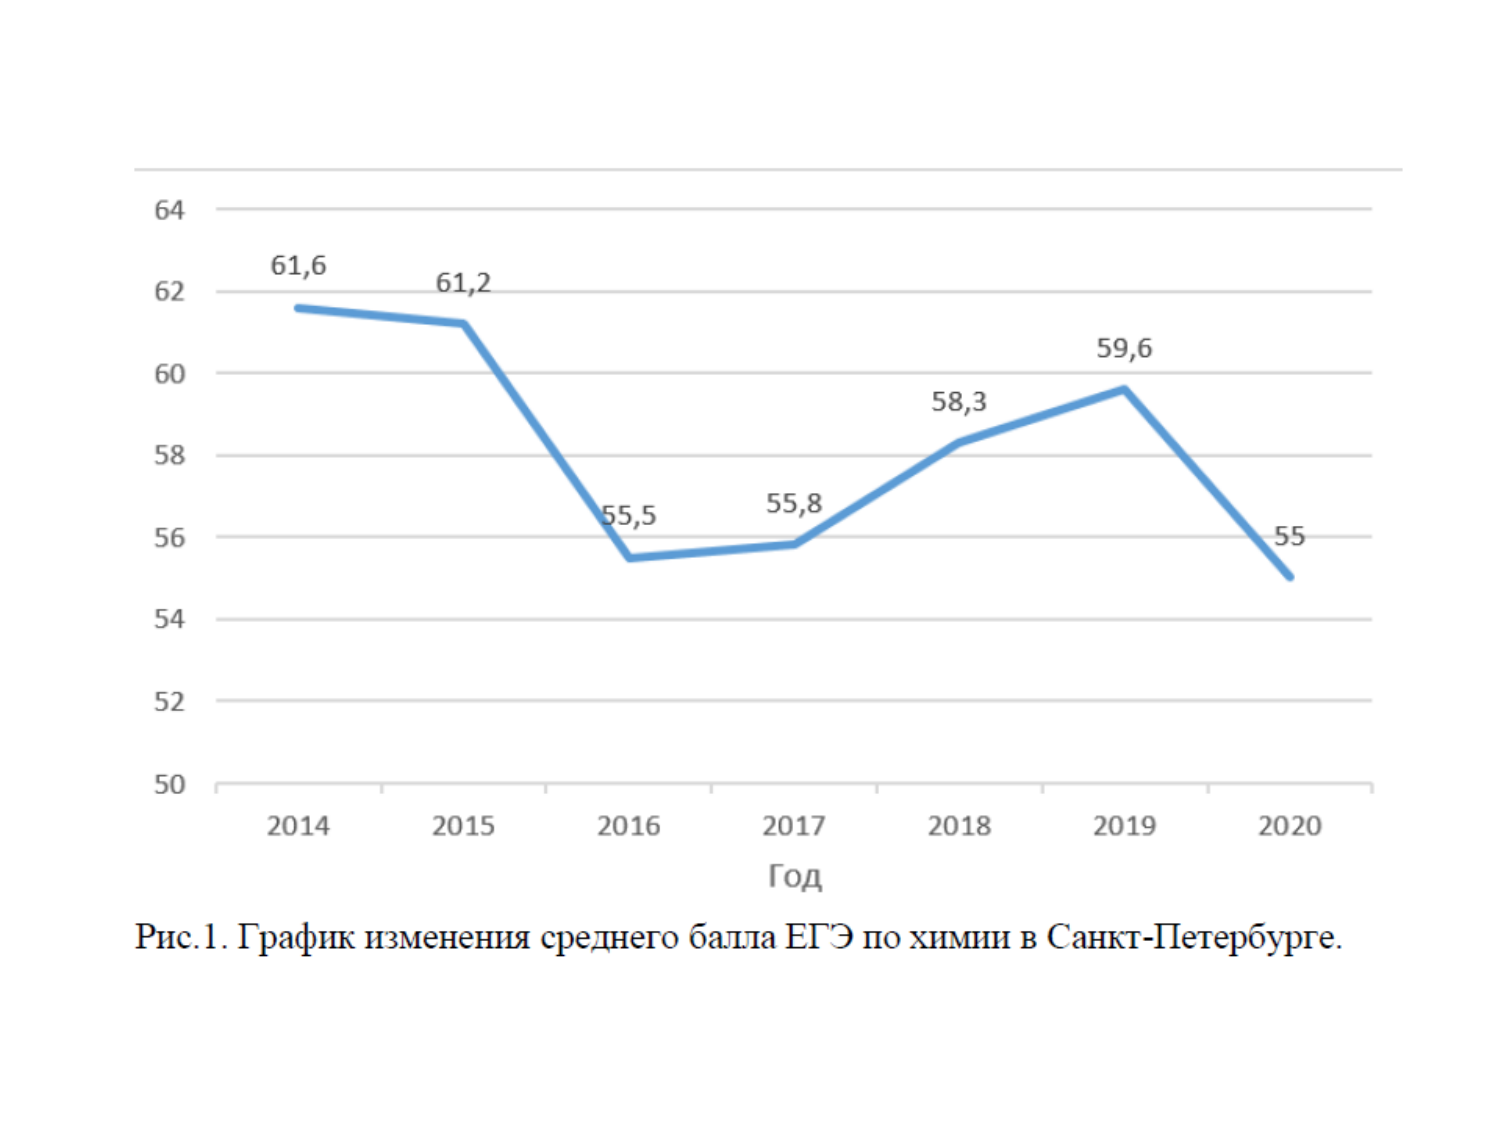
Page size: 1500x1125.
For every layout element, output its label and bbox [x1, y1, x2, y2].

picture [58, 145, 1442, 980]
